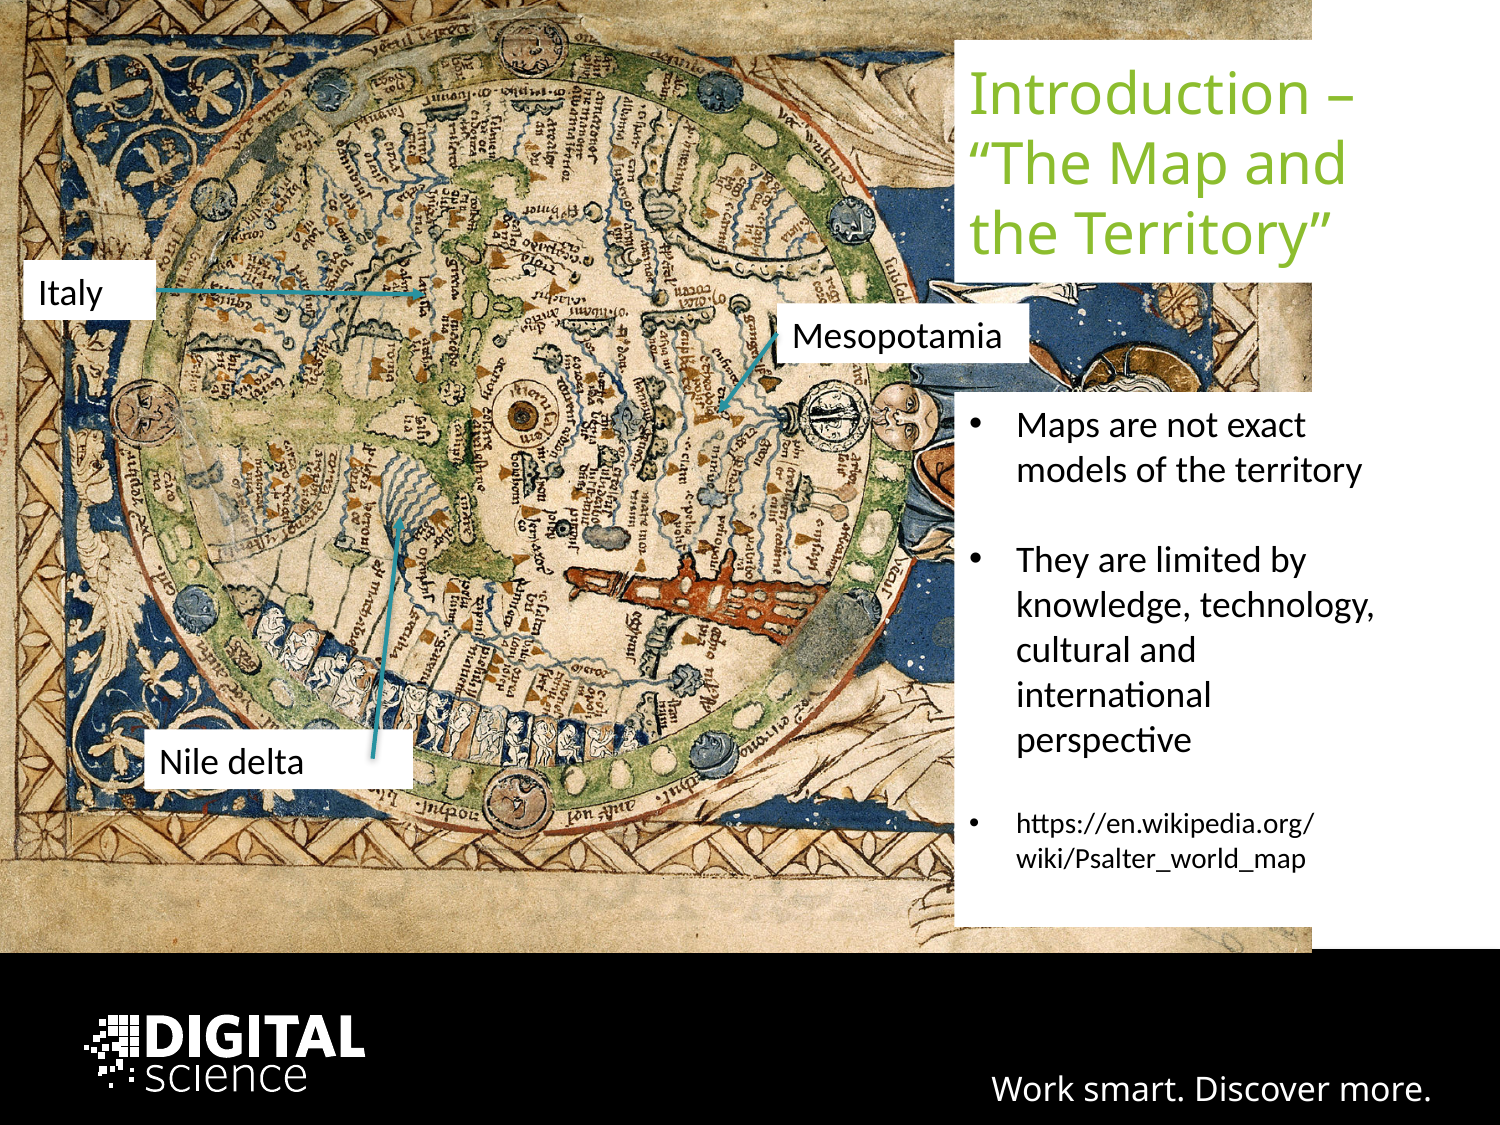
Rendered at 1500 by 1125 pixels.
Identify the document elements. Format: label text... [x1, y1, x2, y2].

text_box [156, 290, 426, 295]
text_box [372, 515, 401, 759]
picture [0, 0, 1312, 1125]
text_box Maps are not exact models of the territory They are limited by knowledge, technology, cultural and international perspective https://en.wikipedia.org/wiki/Psalter_world_map [1091, 392, 1400, 927]
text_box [718, 333, 778, 414]
text_box Italy [23, 260, 87, 320]
title Introduction – “The Map and the Territory” [1091, 39, 1456, 283]
